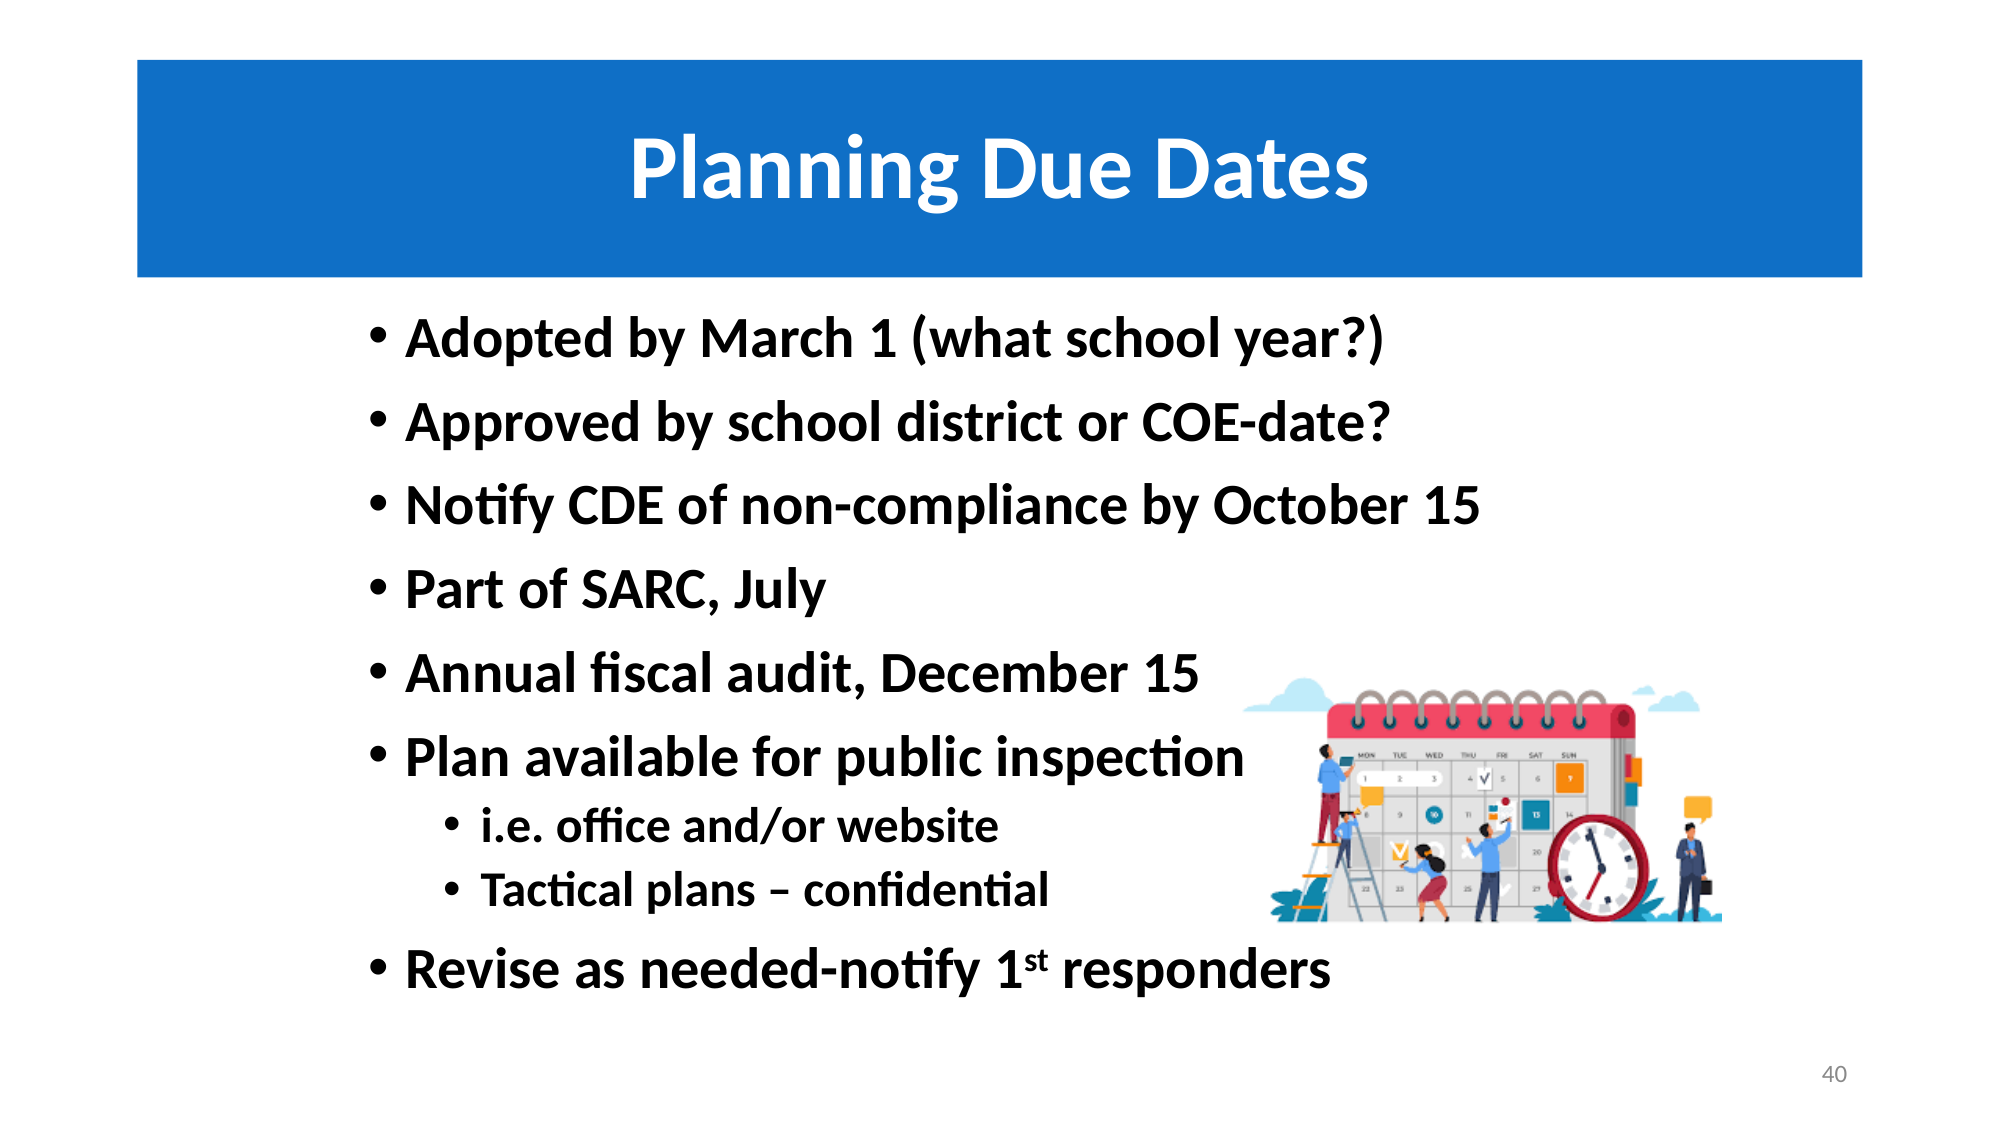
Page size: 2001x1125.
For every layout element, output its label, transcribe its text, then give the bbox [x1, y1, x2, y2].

slide_number 40 [1412, 1042, 1863, 1103]
picture [1234, 674, 1722, 929]
title Planning Due Dates [137, 59, 1863, 278]
list Adopted by March 1 (what school year?) Approved by school district or COE-date? Notify CDE of non-compliance by October 15 Part of SARC, July Annual fiscal audit, December 15 Plan available for public inspection i.e. office and/or website Tactical plans – confidential Revise as needed-notify 1st responders [353, 299, 1647, 1088]
